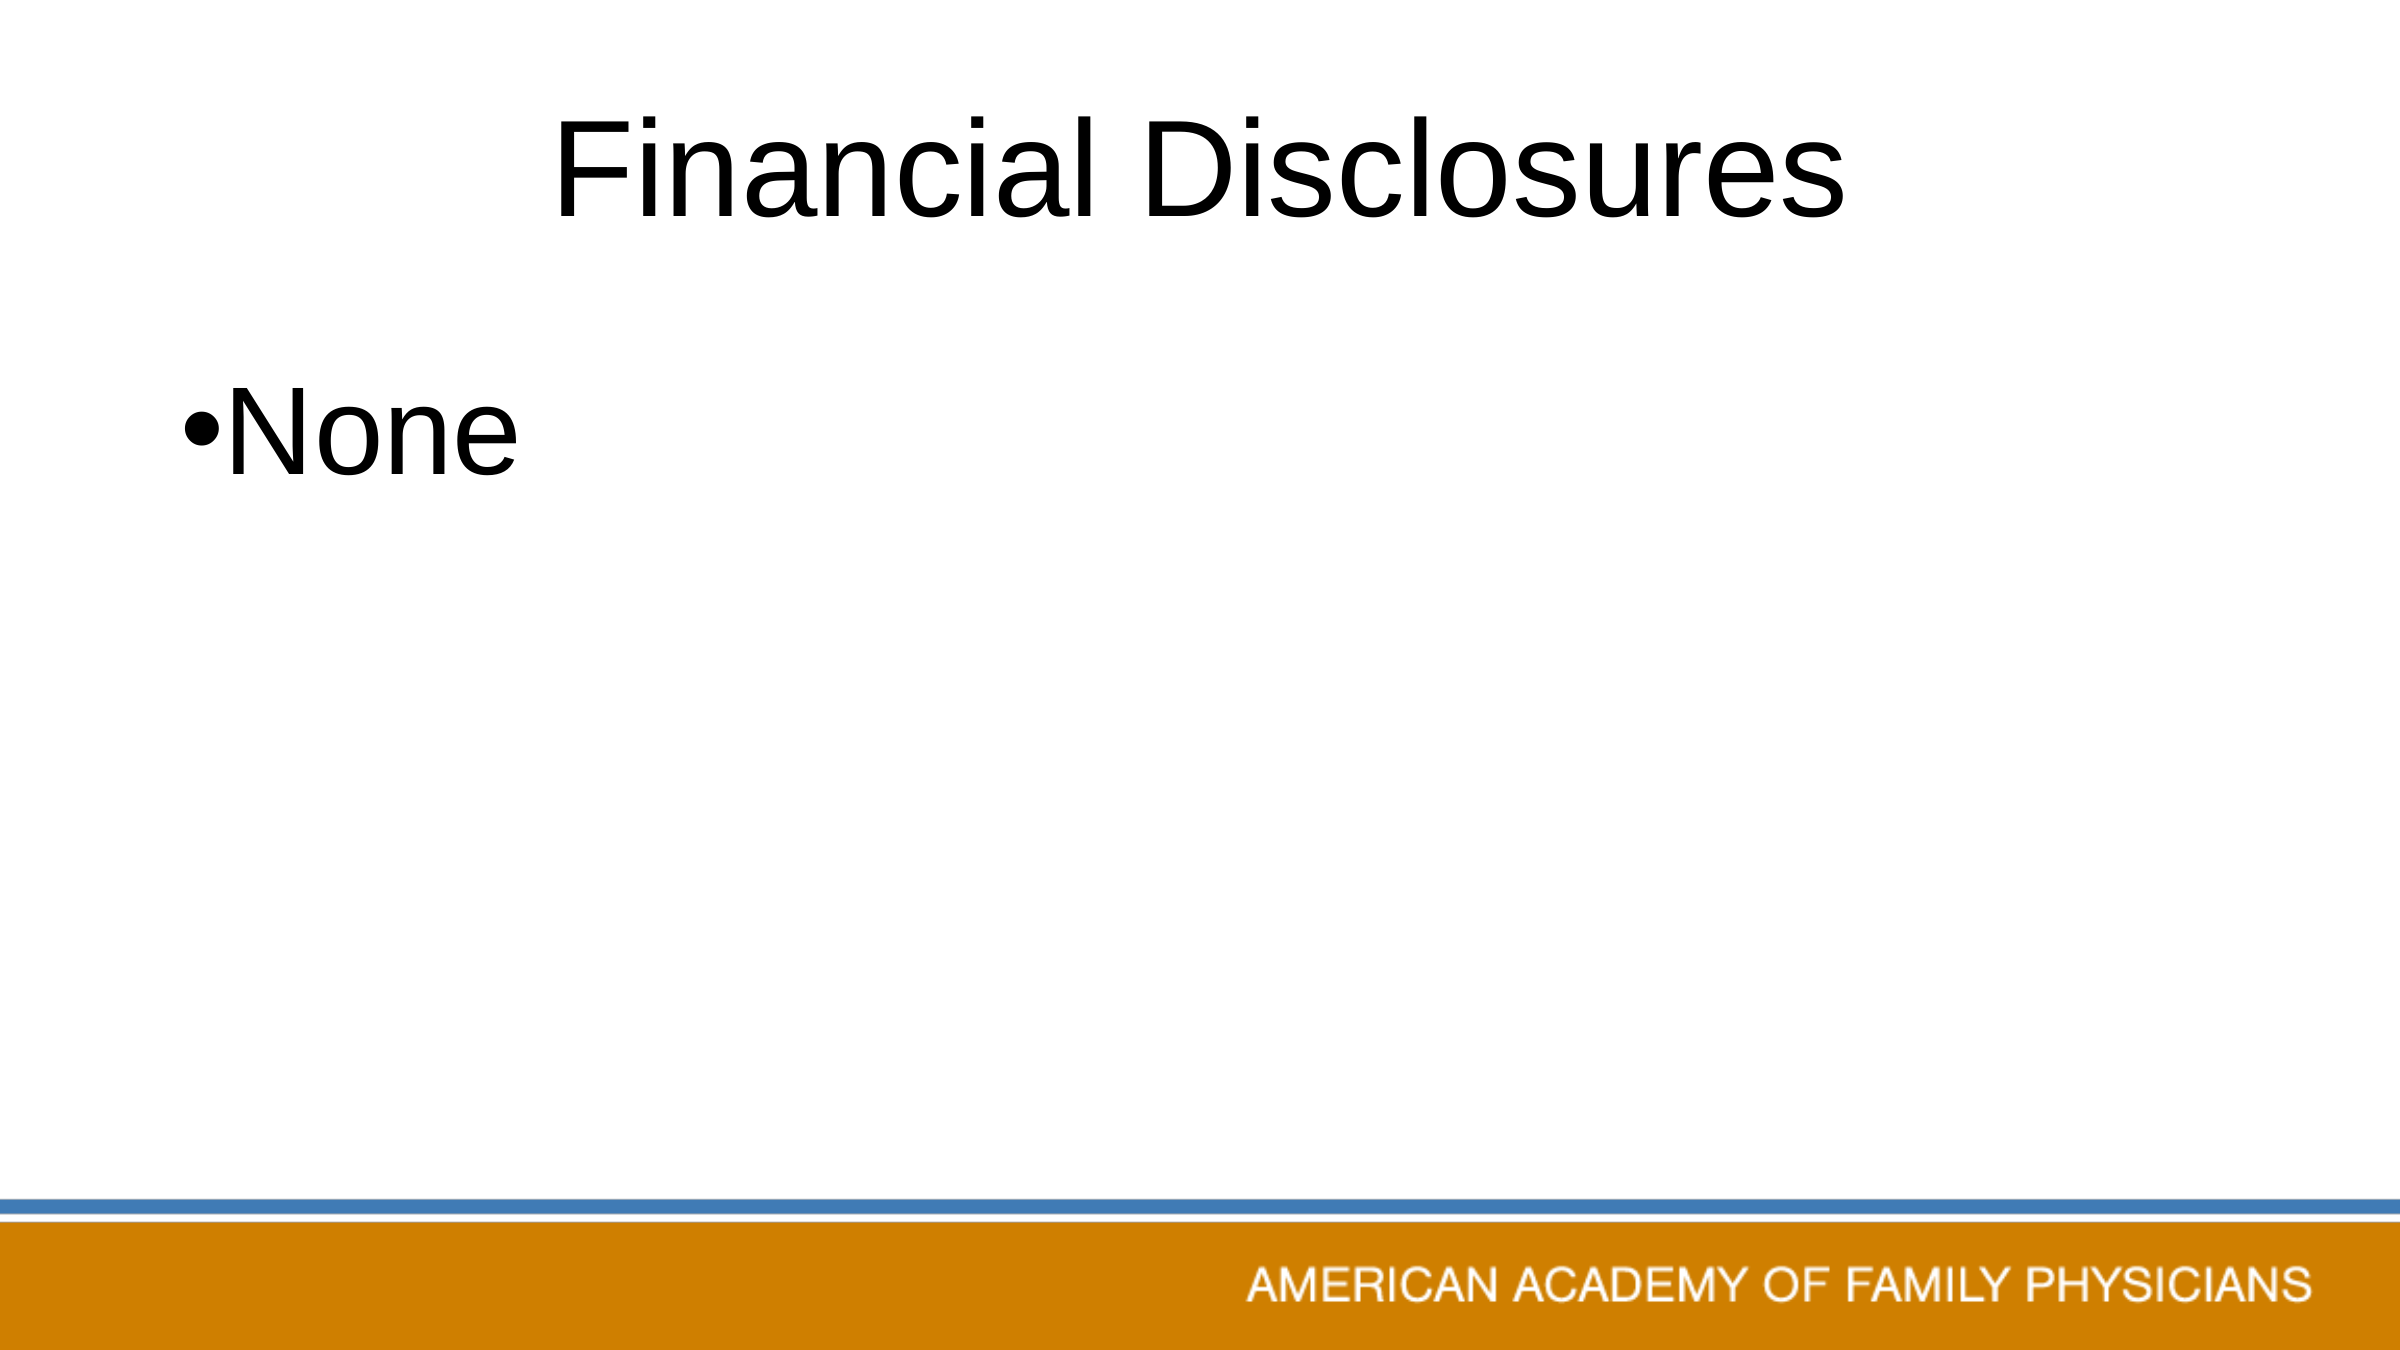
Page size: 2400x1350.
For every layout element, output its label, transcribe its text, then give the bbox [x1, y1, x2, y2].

picture [0, 0, 2400, 1350]
list None [165, 359, 2235, 1216]
title Financial Disclosures [165, 71, 2235, 333]
